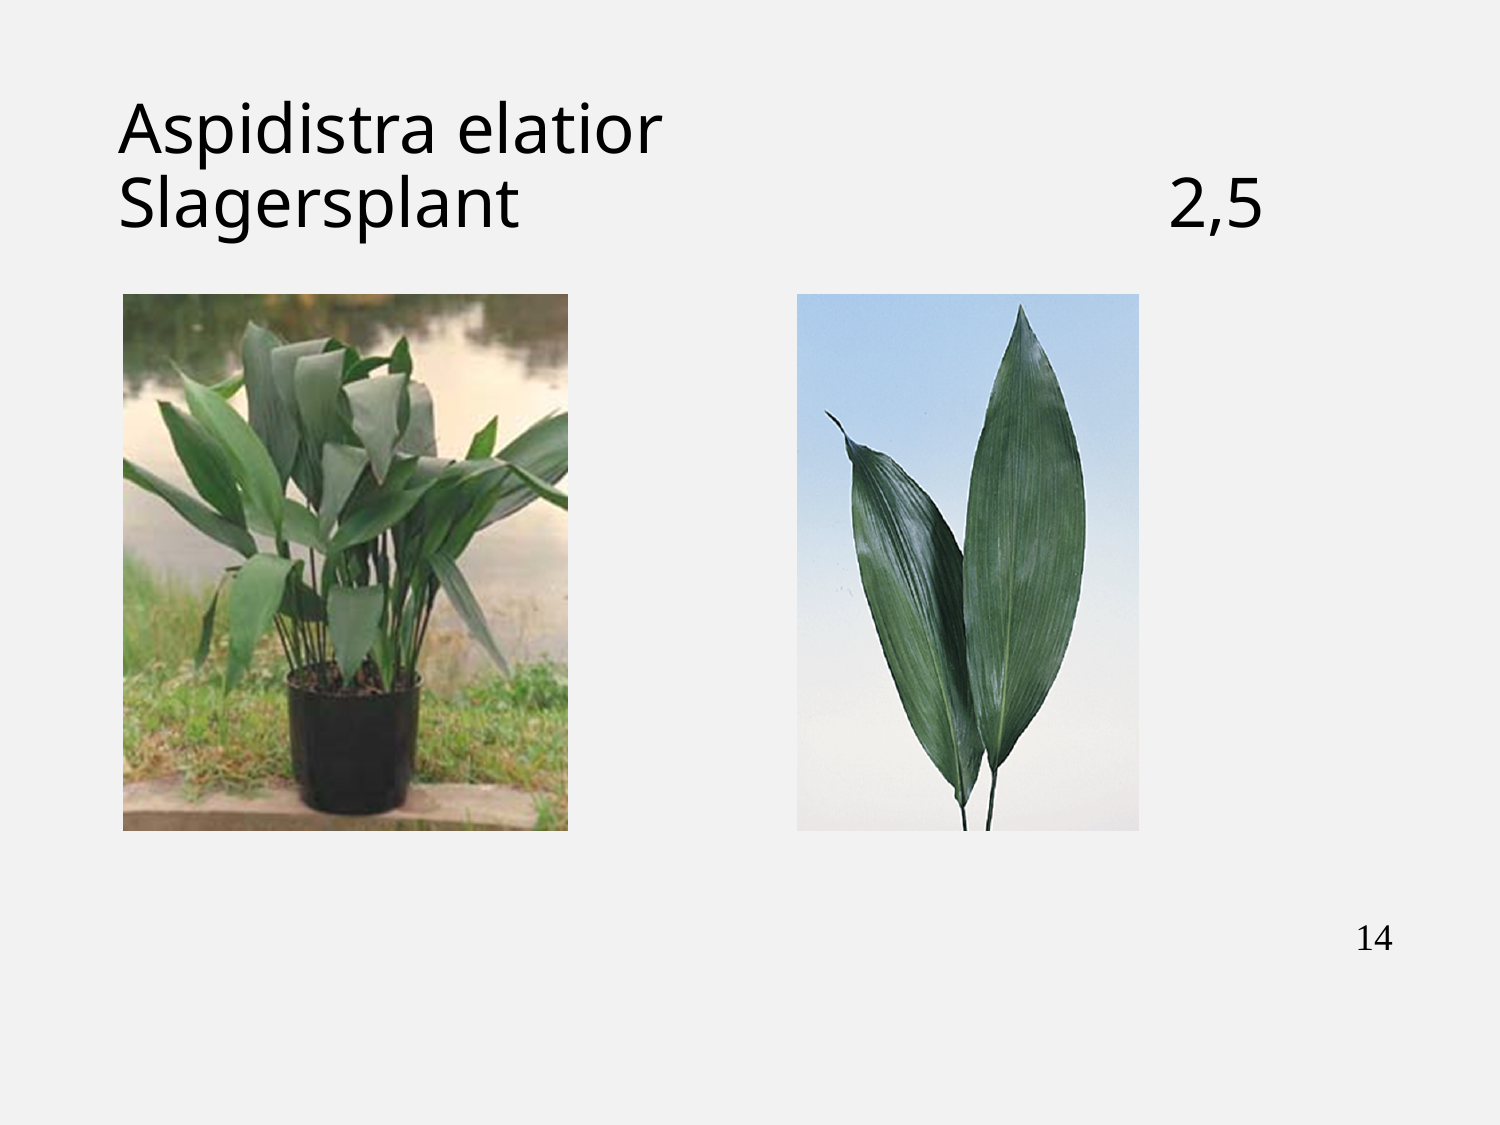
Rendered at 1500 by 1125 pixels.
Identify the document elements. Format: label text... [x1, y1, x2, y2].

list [123, 294, 568, 831]
picture [797, 294, 1139, 831]
title Aspidistra elatior Slagersplant 2,5 [103, 59, 1397, 278]
text_box 14 [1340, 905, 1489, 966]
